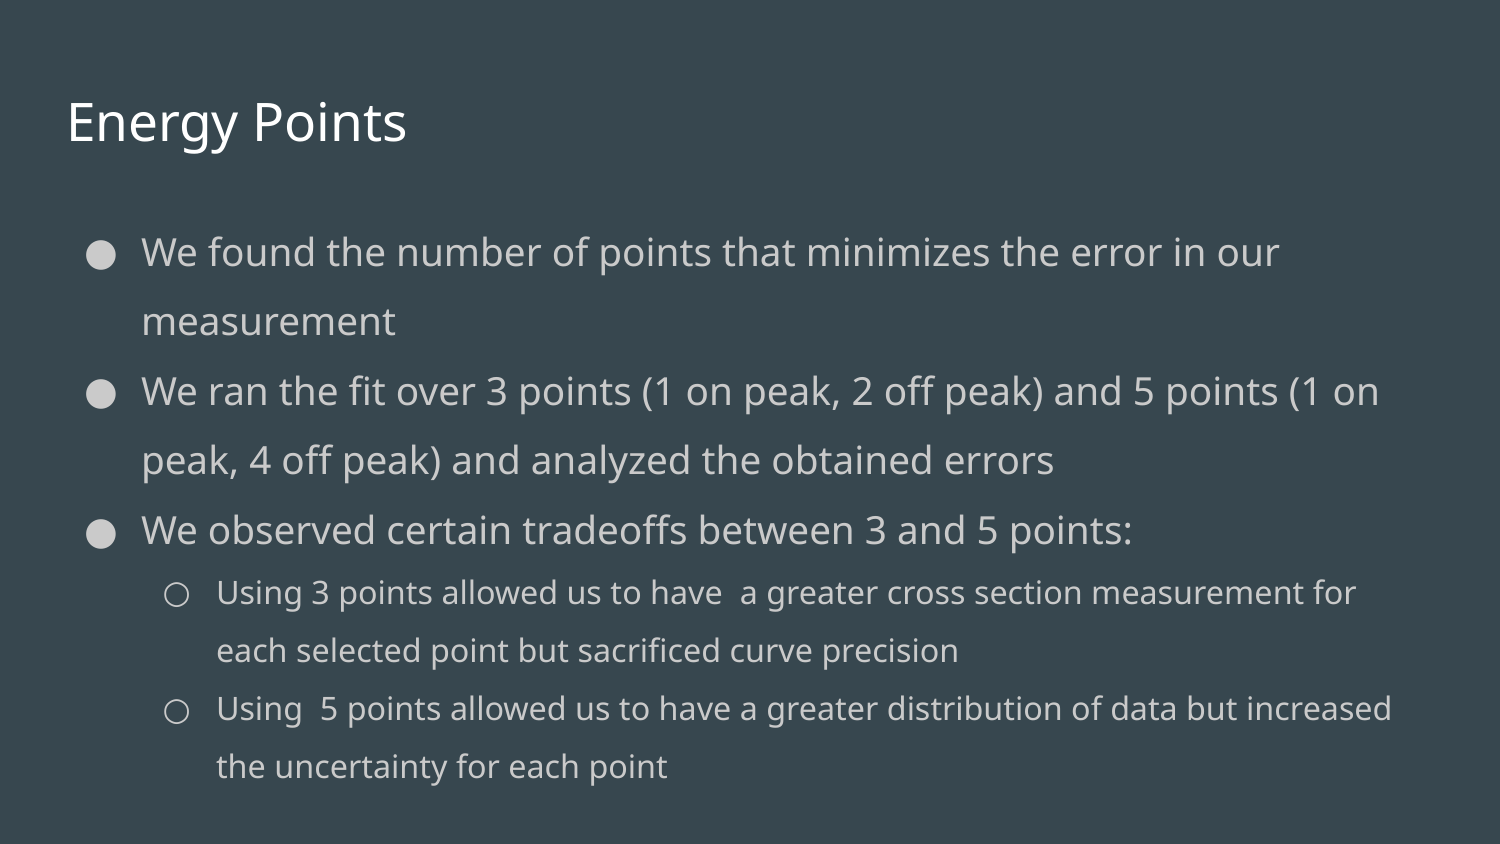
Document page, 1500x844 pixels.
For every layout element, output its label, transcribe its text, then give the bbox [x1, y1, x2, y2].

title Energy Points [51, 72, 1449, 167]
list We found the number of points that minimizes the error in our measurement We ran the fit over 3 points (1 on peak, 2 off peak) and 5 points (1 on peak, 4 off peak) and analyzed the obtained errors We observed certain tradeoffs between 3 and 5 points: Using 3 points allowed us to have a greater cross section measurement for each selected point but sacrificed curve precision Using 5 points allowed us to have a greater distribution of data but increased the uncertainty for each point [51, 189, 1449, 806]
